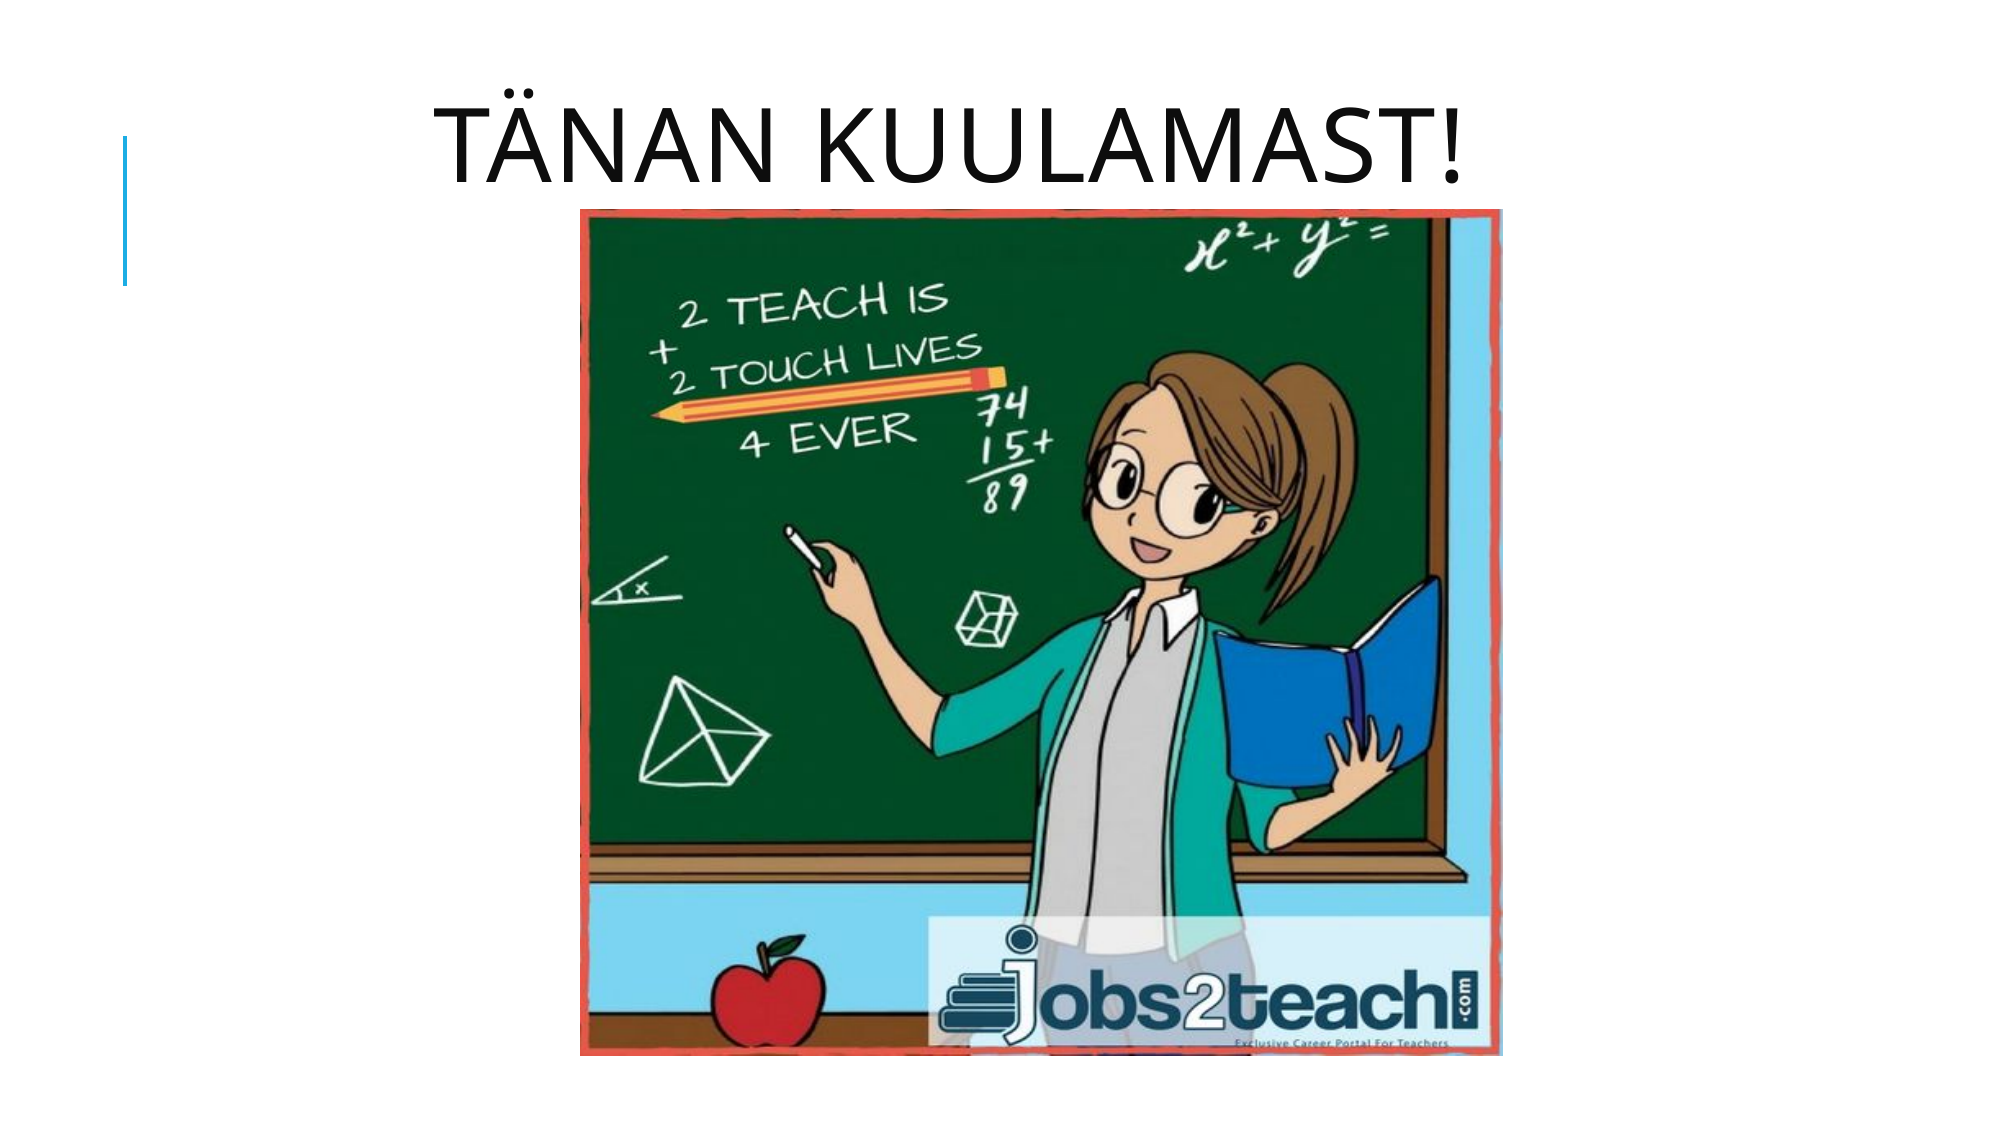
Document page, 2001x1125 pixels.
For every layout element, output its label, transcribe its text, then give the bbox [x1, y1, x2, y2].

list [580, 209, 1504, 1057]
title Tänan kuulamast! [168, 96, 1763, 210]
